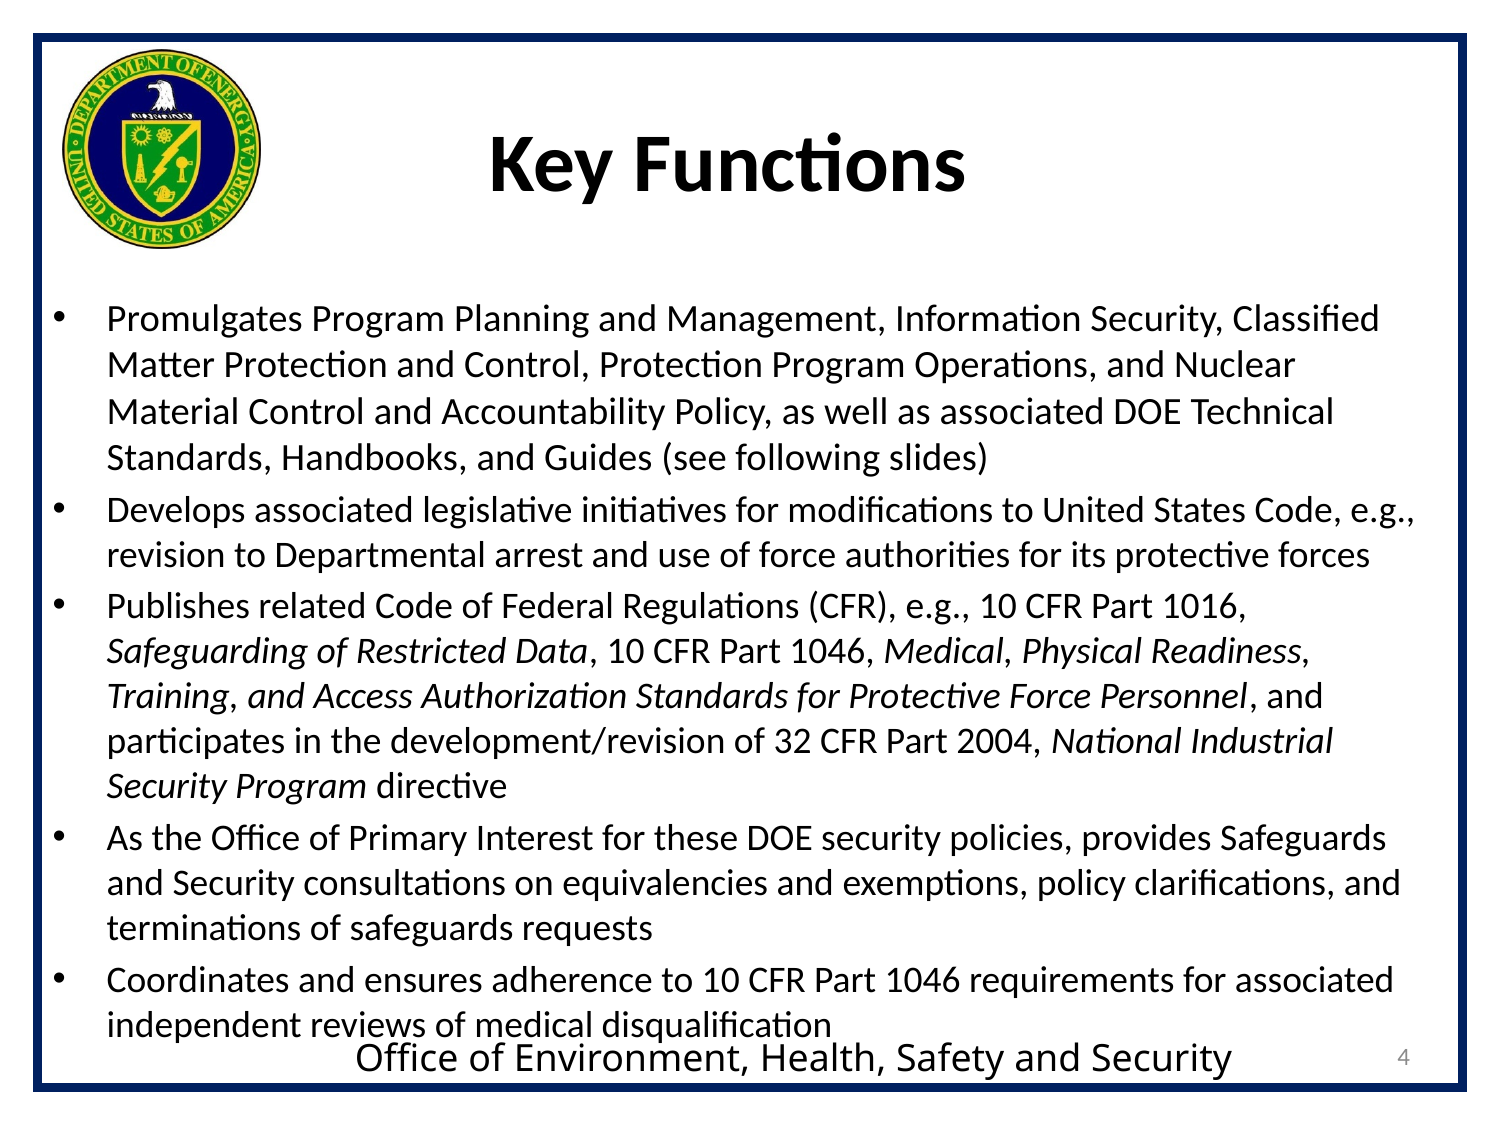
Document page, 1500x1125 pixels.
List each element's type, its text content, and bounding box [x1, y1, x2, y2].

slide_number 4 [1267, 1025, 1425, 1086]
title [272, 112, 1420, 220]
picture [62, 49, 261, 249]
list Promulgates Program Planning and Management, Information Security, Classified Matter Protection and Control, Protection Program Operations, and Nuclear Material Control and Accountability Policy, as well as associated DOE Technical Standards, Handbooks, and Guides (see following slides) Develops associated legislative initiatives for modifications to United States Code, e.g., revision to Departmental arrest and use of force authorities for its protective forces Publishes related Code of Federal Regulations (CFR), e.g., 10 CFR Part 1016, Safeguarding of Restricted Data, 10 CFR Part 1046, Medical, Physical Readiness, Training, and Access Authorization Standards for Protective Force Personnel, and participates in the development/revision of 32 CFR Part 2004, National Industrial Security Program directive As the Office of Primary Interest for these DOE security policies, provides Safeguards and Security consultations on equivalencies and exemptions, policy clarifications, and terminations of safeguards requests Coordinates and ensures adherence to 10 CFR Part 1046 requirements for associated independent reviews of medical disqualification [37, 266, 1450, 1080]
text_box Key Functions [474, 101, 1200, 216]
